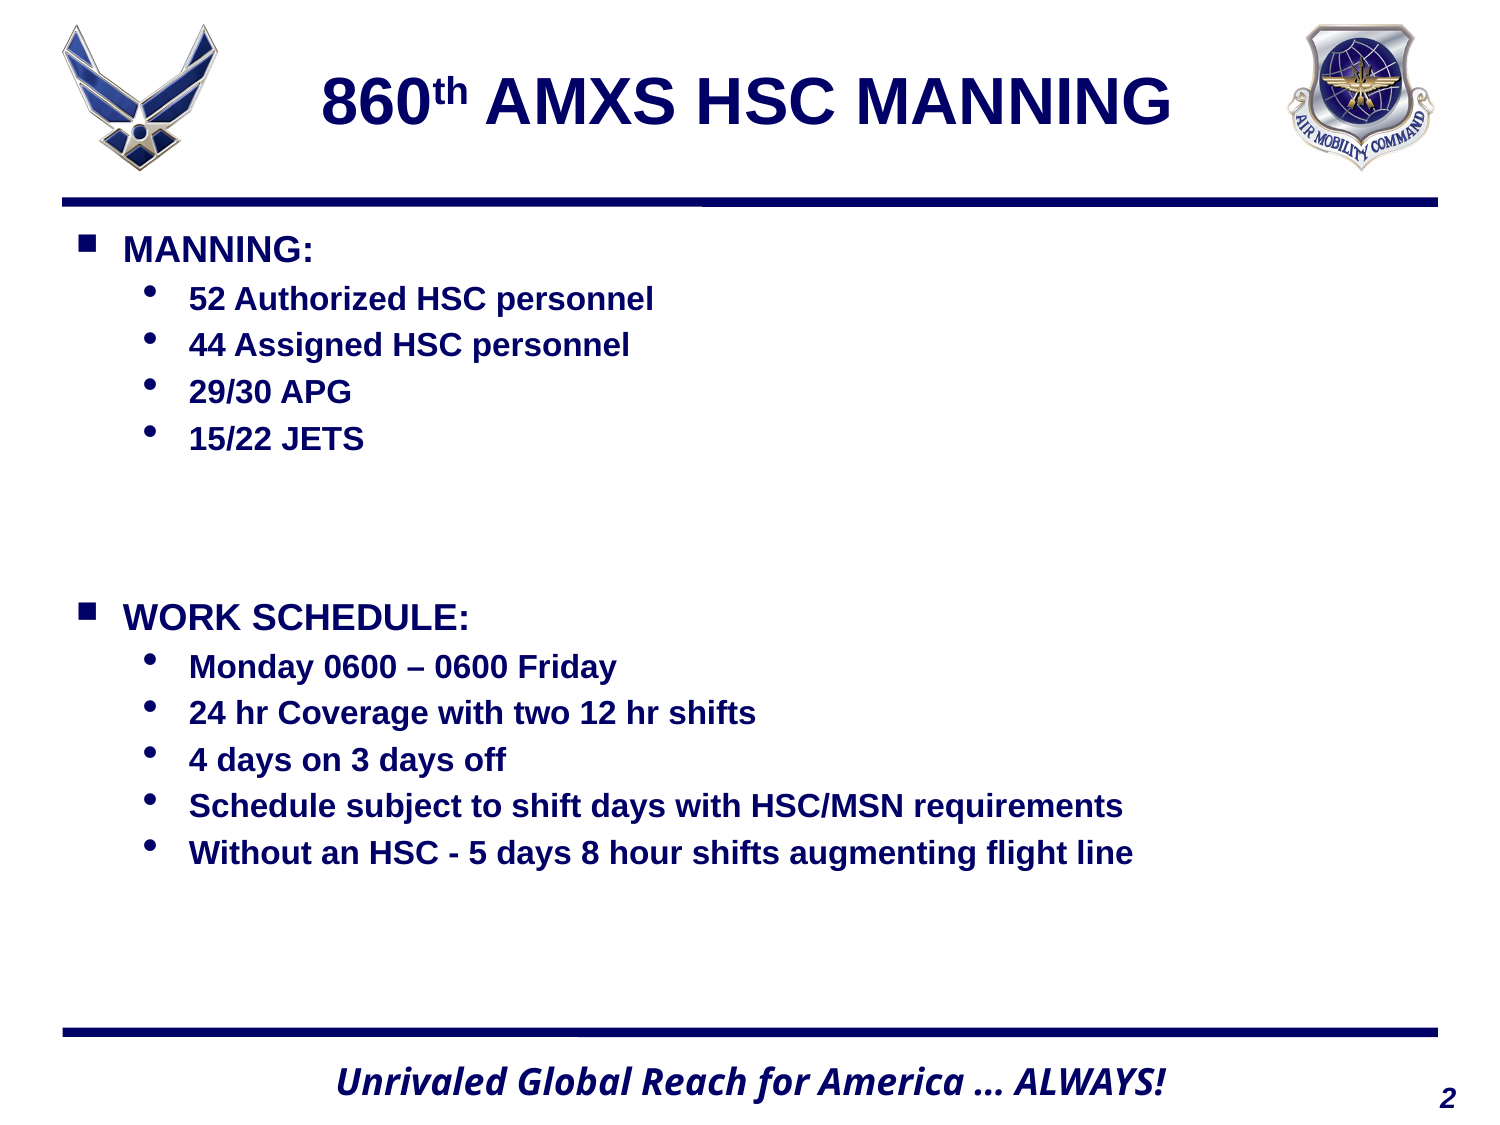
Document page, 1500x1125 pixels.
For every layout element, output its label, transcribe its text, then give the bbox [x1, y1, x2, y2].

picture [60, 23, 203, 173]
title 860th AMXS HSC MANNING [203, 3, 1294, 192]
list MANNING: 52 Authorized HSC personnel 44 Assigned HSC personnel 29/30 APG 15/22 JETS WORK SCHEDULE: Monday 0600 – 0600 Friday 24 hr Coverage with two 12 hr shifts 4 days on 3 days off Schedule subject to shift days with HSC/MSN requirements Without an HSC - 5 days 8 hour shifts augmenting flight line [59, 216, 1454, 1032]
picture [1294, 24, 1435, 172]
